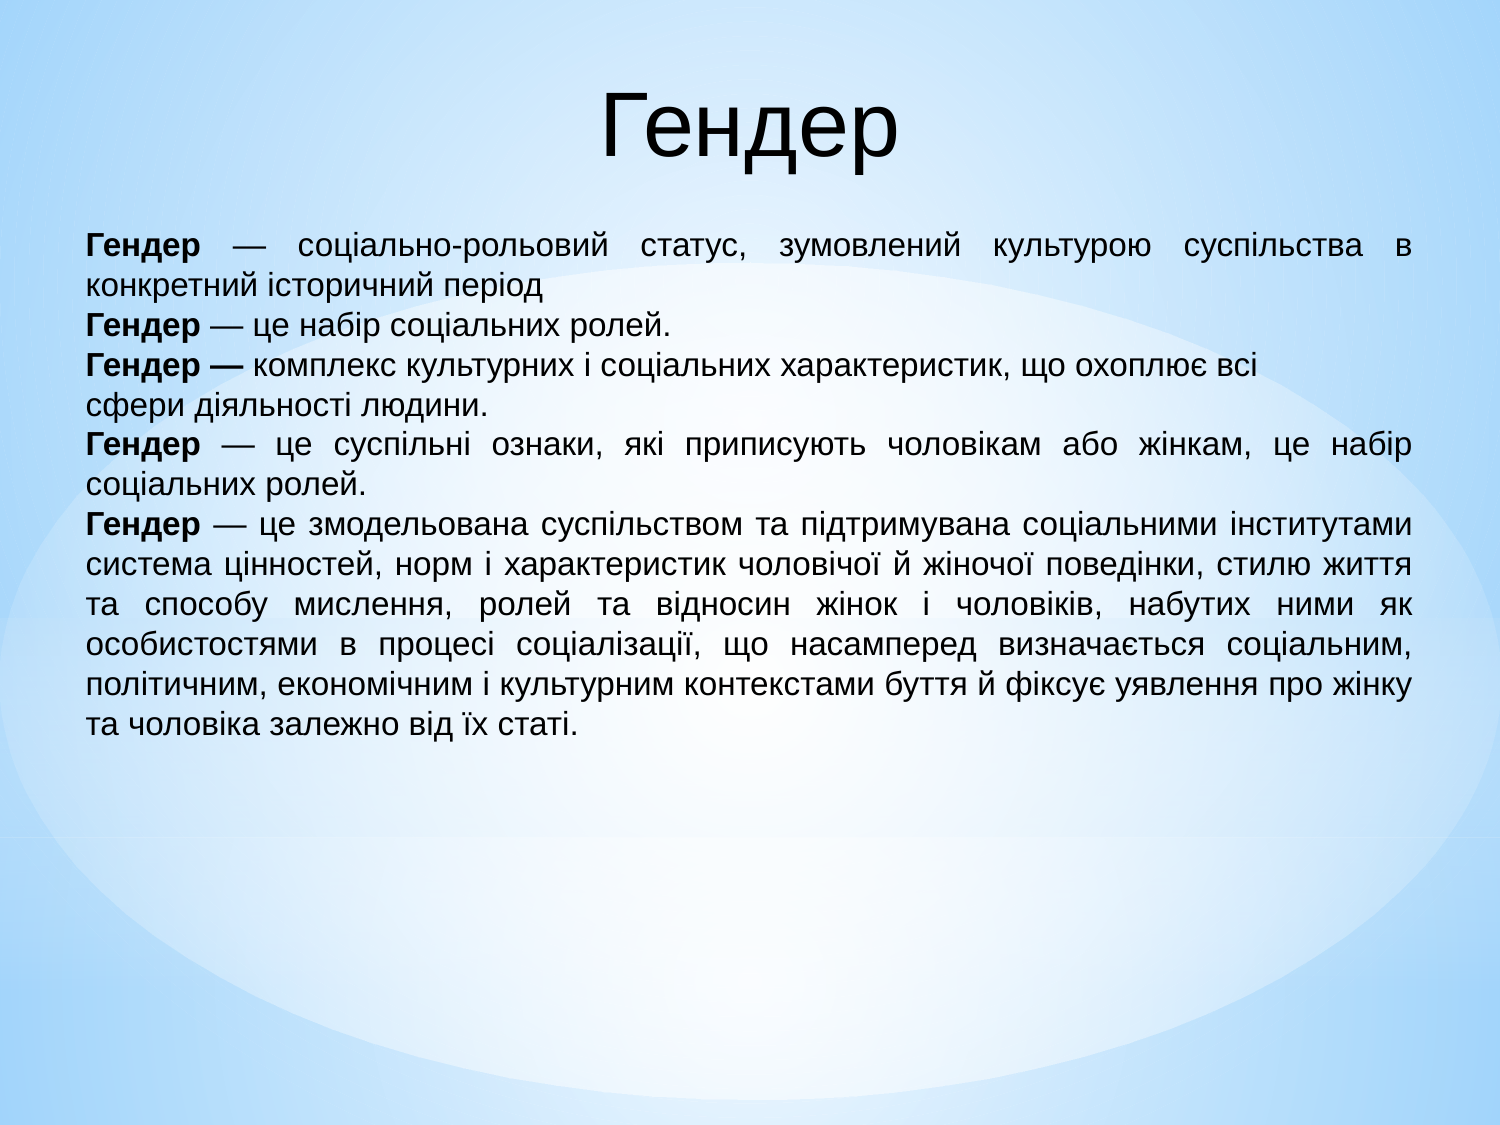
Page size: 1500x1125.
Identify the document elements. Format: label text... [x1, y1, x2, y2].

text_box Гендер — соціально-рольовий статус, зумовлений культурою суспільства в конкретний історичний період Гендер — це набір соціальних ролей. Гендер — комплекс культурних і соціальних характеристик, що охоплює всі сфери діяльності людини. Гендер — це суспільні ознаки, які приписують чоловікам або жінкам, це набір соціальних ролей. Гендер — це змодельована суспільством та підтримувана соціальними інститутами система цінностей, норм і характеристик чоловічої й жіночої поведінки, стилю життя та способу мислення, ролей та відносин жінок і чоловіків, набутих ними як особистостями в процесі соціалізації, що насамперед визначається соціальним, політичним, економічним і культурним контекстами буття й фіксує уявлення про жінку та чоловіка залежно від їх статі. [70, 215, 1430, 1016]
text_box Гендер [74, 117, 1425, 215]
